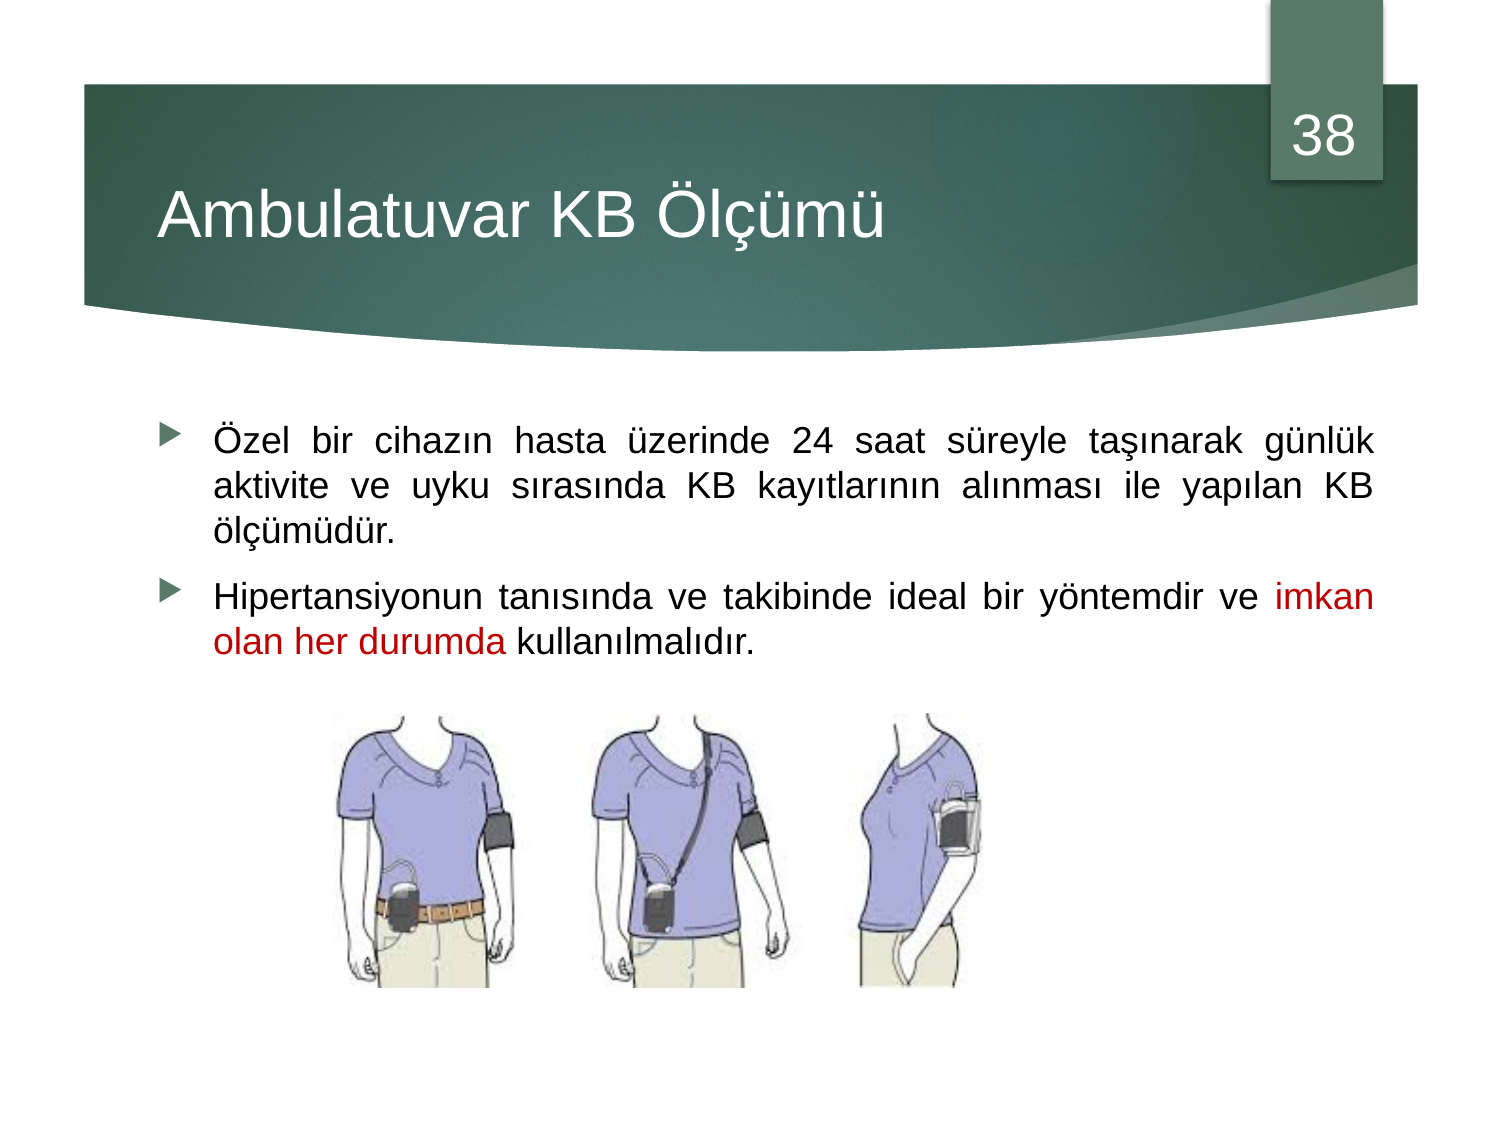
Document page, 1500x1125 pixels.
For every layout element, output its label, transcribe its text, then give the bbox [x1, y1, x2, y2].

picture [333, 713, 992, 988]
list Özel bir cihazın hasta üzerinde 24 saat süreyle taşınarak günlük aktivite ve uyku sırasında KB kayıtlarının alınması ile yapılan KB ölçümüdür. Hipertansiyonun tanısında ve takibinde ideal bir yöntemdir ve imkan olan her durumda kullanılmalıdır. [141, 408, 1390, 988]
slide_number 38 [1259, 48, 1390, 175]
title Ambulatuvar KB Ölçümü [142, 152, 1183, 269]
